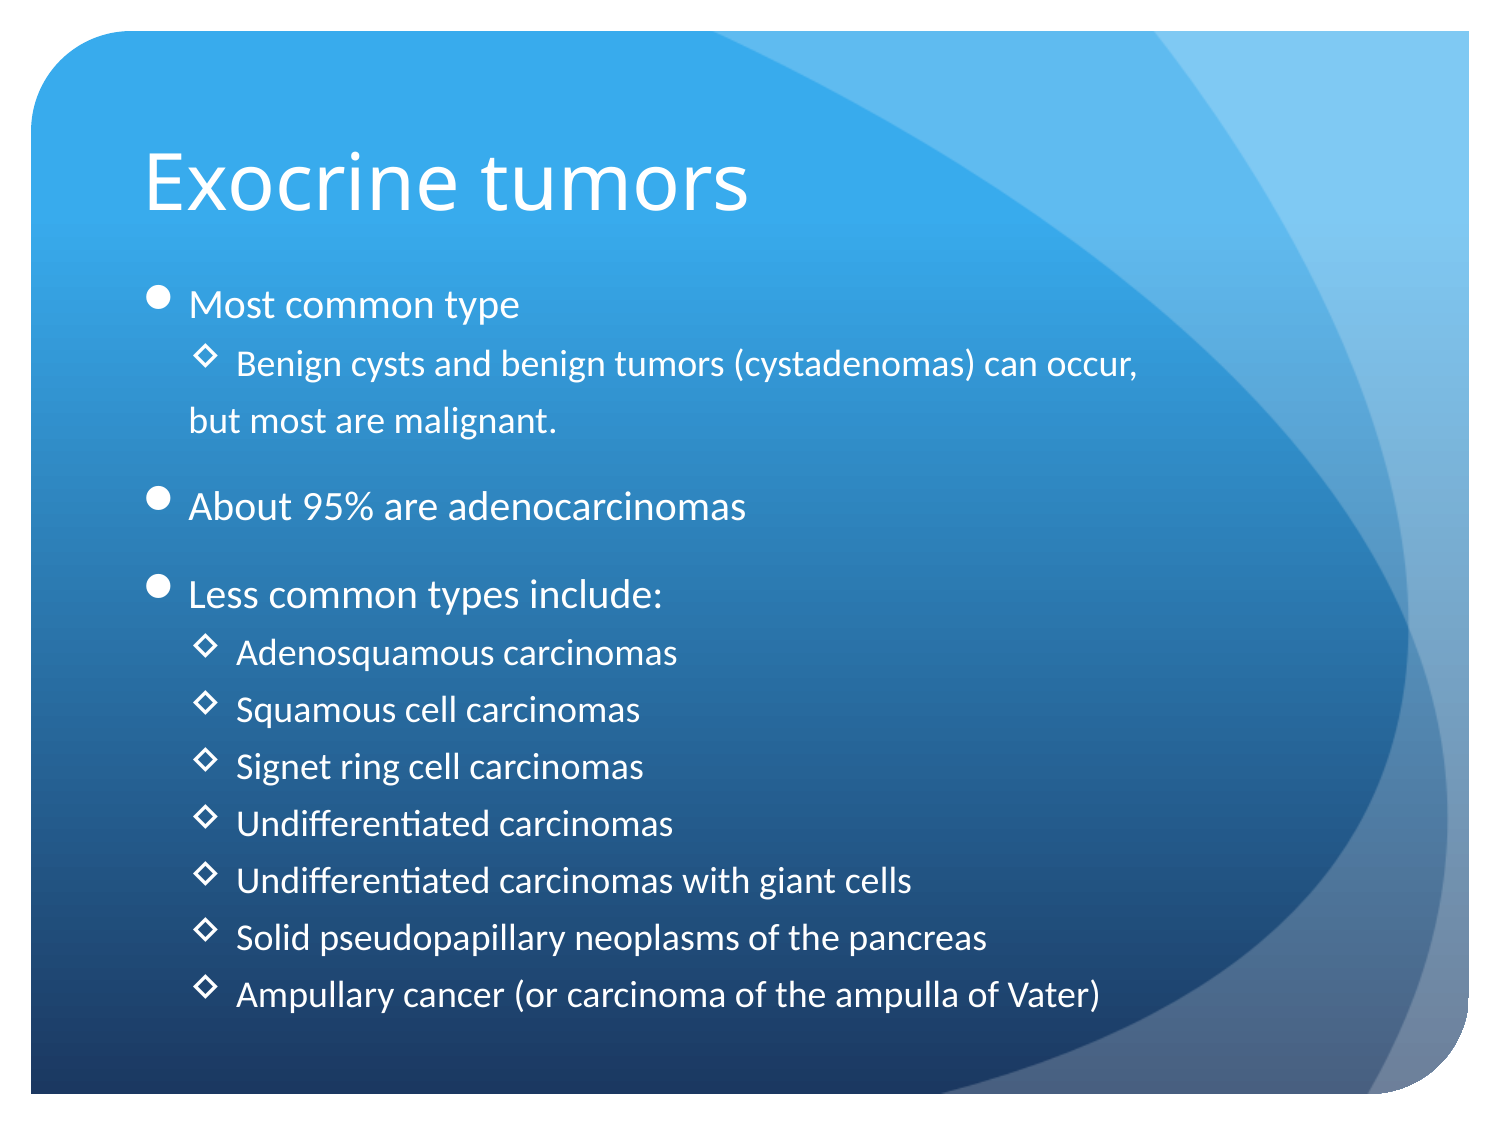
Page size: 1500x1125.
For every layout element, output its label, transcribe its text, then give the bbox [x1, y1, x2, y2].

list Most common type Benign cysts and benign tumors (cystadenomas) can occur, but most are malignant. About 95% are adenocarcinomas Less common types include: Adenosquamous carcinomas Squamous cell carcinomas Signet ring cell carcinomas Undifferentiated carcinomas Undifferentiated carcinomas with giant cells Solid pseudopapillary neoplasms of the pancreas Ampullary cancer (or carcinoma of the ampulla of Vater) [127, 269, 1372, 1026]
picture [24, 30, 1473, 1094]
title Exocrine tumors [127, 62, 1372, 234]
